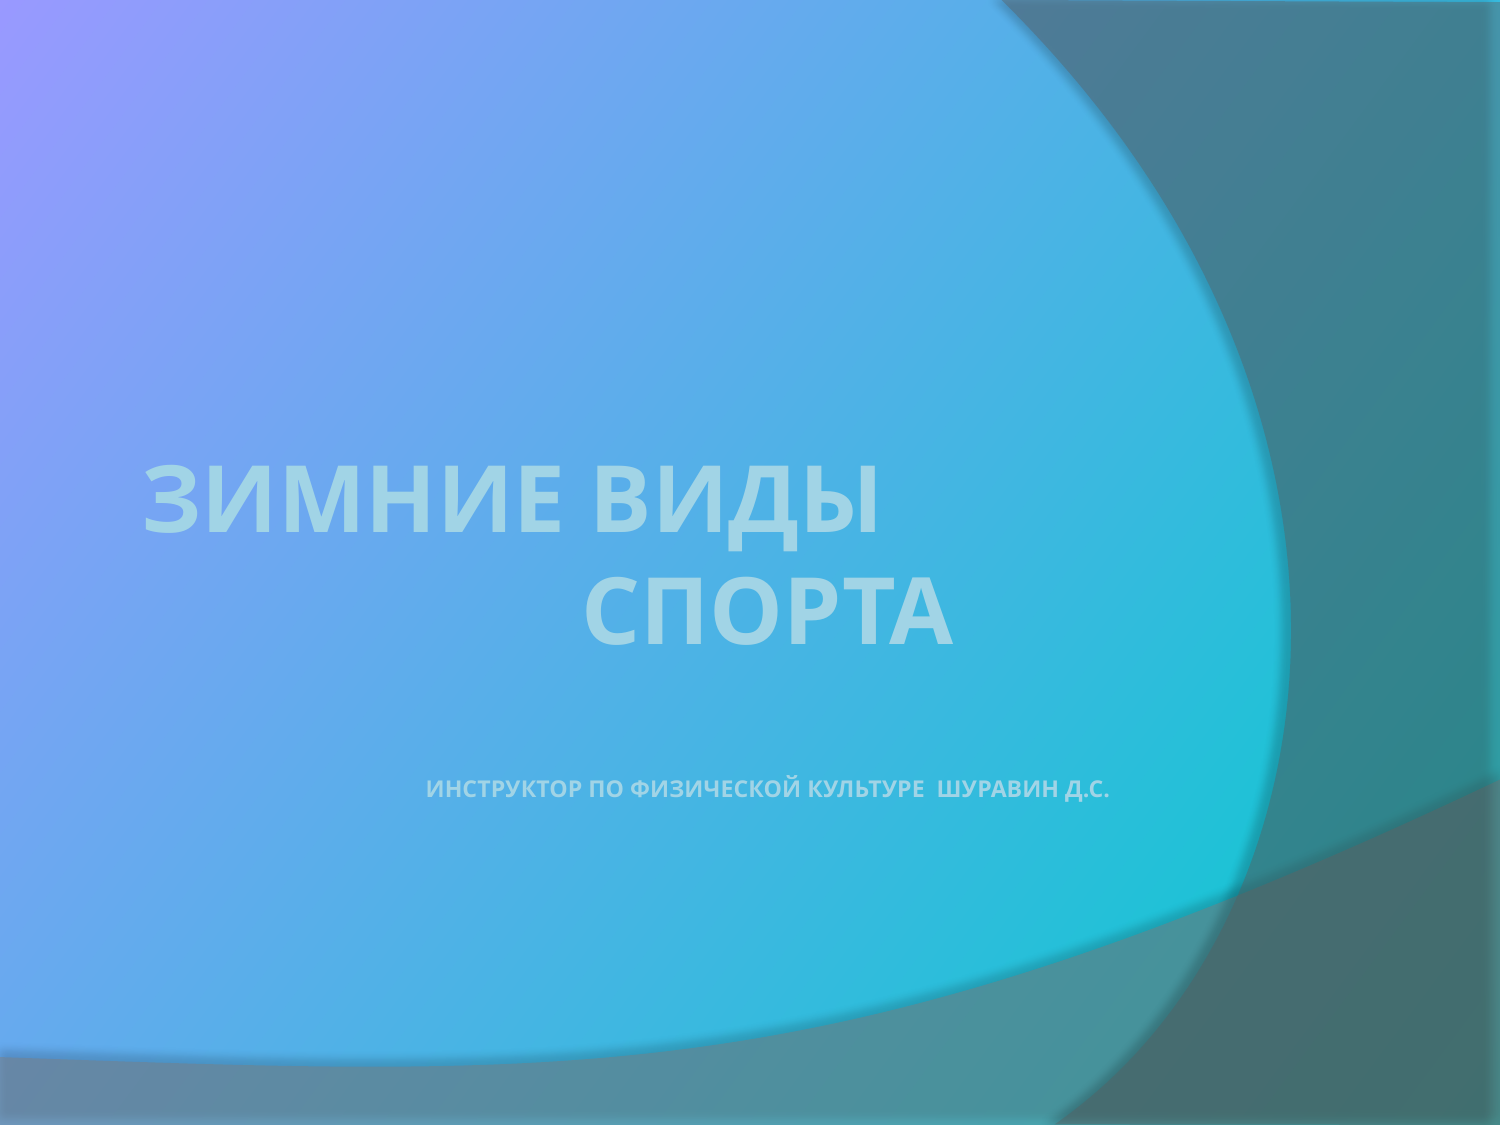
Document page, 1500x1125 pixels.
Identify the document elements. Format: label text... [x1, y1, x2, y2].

title Зимние виды спорта Инструктор по физической культуре Шуравин Д.С. [76, 432, 1459, 811]
